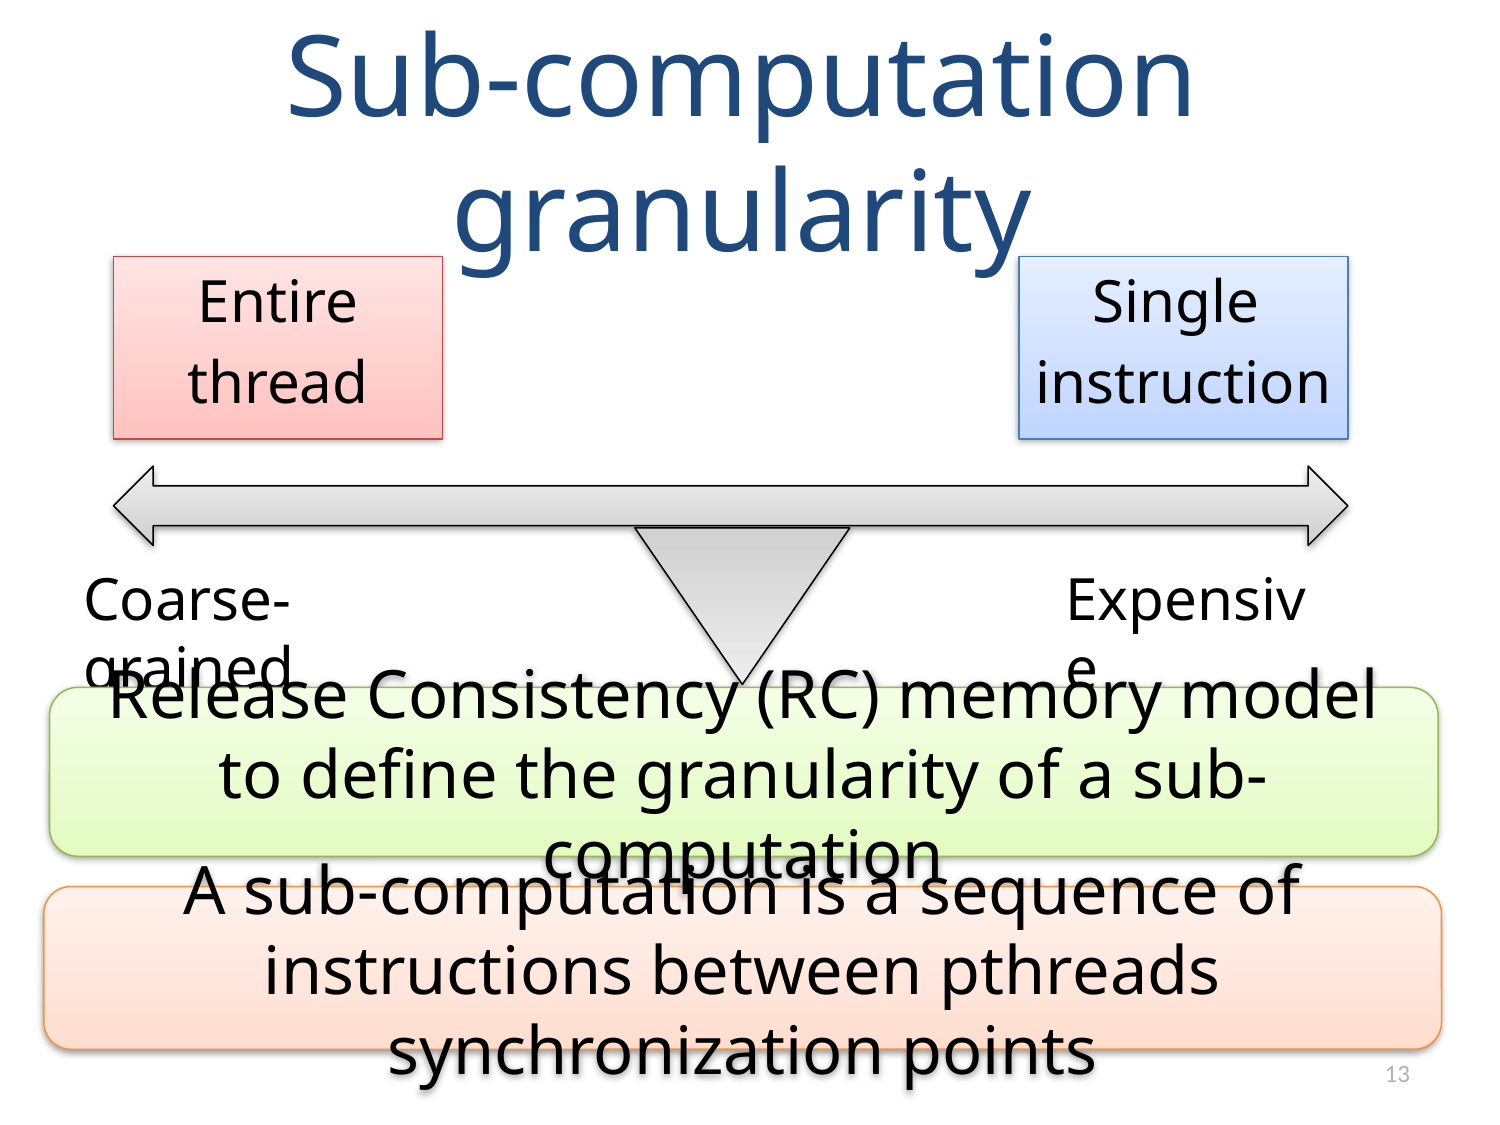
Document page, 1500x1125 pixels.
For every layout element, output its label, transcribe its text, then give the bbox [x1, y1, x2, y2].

text_box [634, 527, 851, 684]
text_box Expensive [1050, 554, 1348, 684]
text_box [112, 465, 1349, 547]
title Sub-computation granularity [0, 45, 1500, 233]
text_box Coarse-grained [68, 554, 510, 686]
text_box A sub-computation is a sequence of instructions between pthreads synchronization points [42, 885, 1443, 1051]
text_box Single instruction [1018, 256, 1349, 440]
text_box Entire thread [113, 256, 443, 440]
slide_number 13 [1074, 1056, 1425, 1103]
text_box Release Consistency (RC) memory model to define the granularity of a sub-computation [48, 686, 1439, 858]
